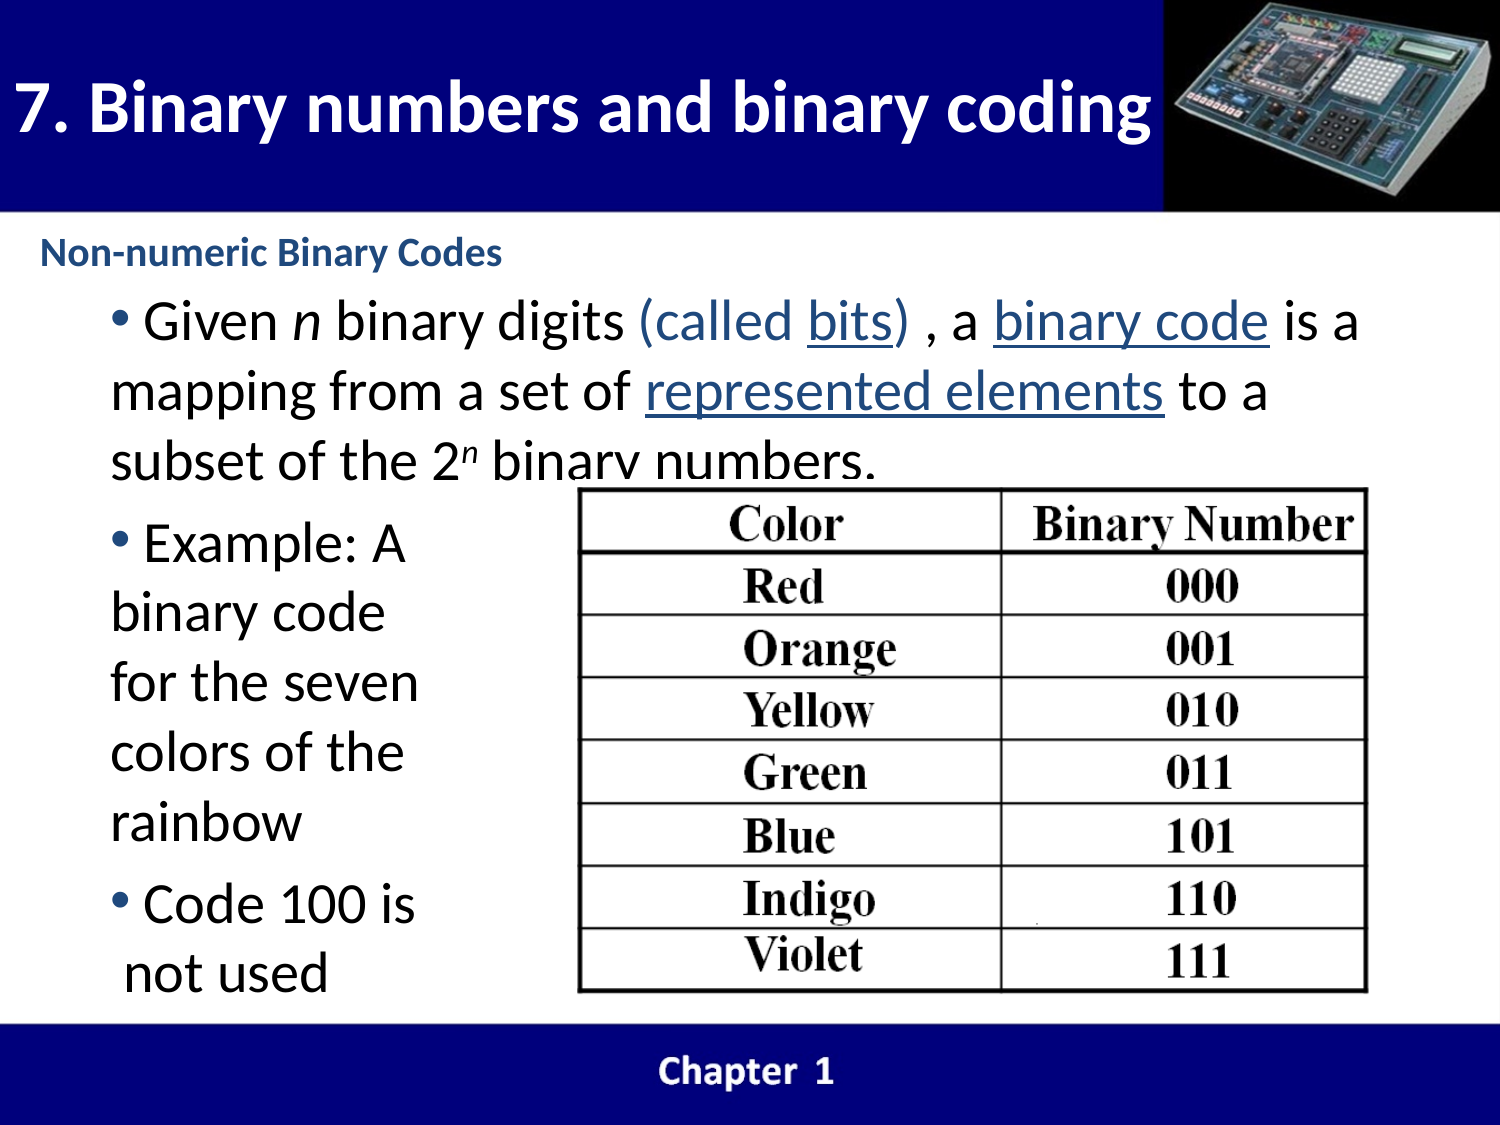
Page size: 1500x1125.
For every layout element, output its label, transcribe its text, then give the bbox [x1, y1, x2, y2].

text_box Non-numeric Binary Codes [24, 200, 563, 300]
text_box Given n binary digits (called bits) , a binary code is a mapping from a set of represented elements to a subset of the 2n binary numbers. Example: A binary code for the seven colors of the rainbow Code 100 is not used [95, 275, 1425, 1013]
picture [0, 0, 1500, 1125]
text_box 7. Binary numbers and binary coding [0, 49, 1169, 155]
